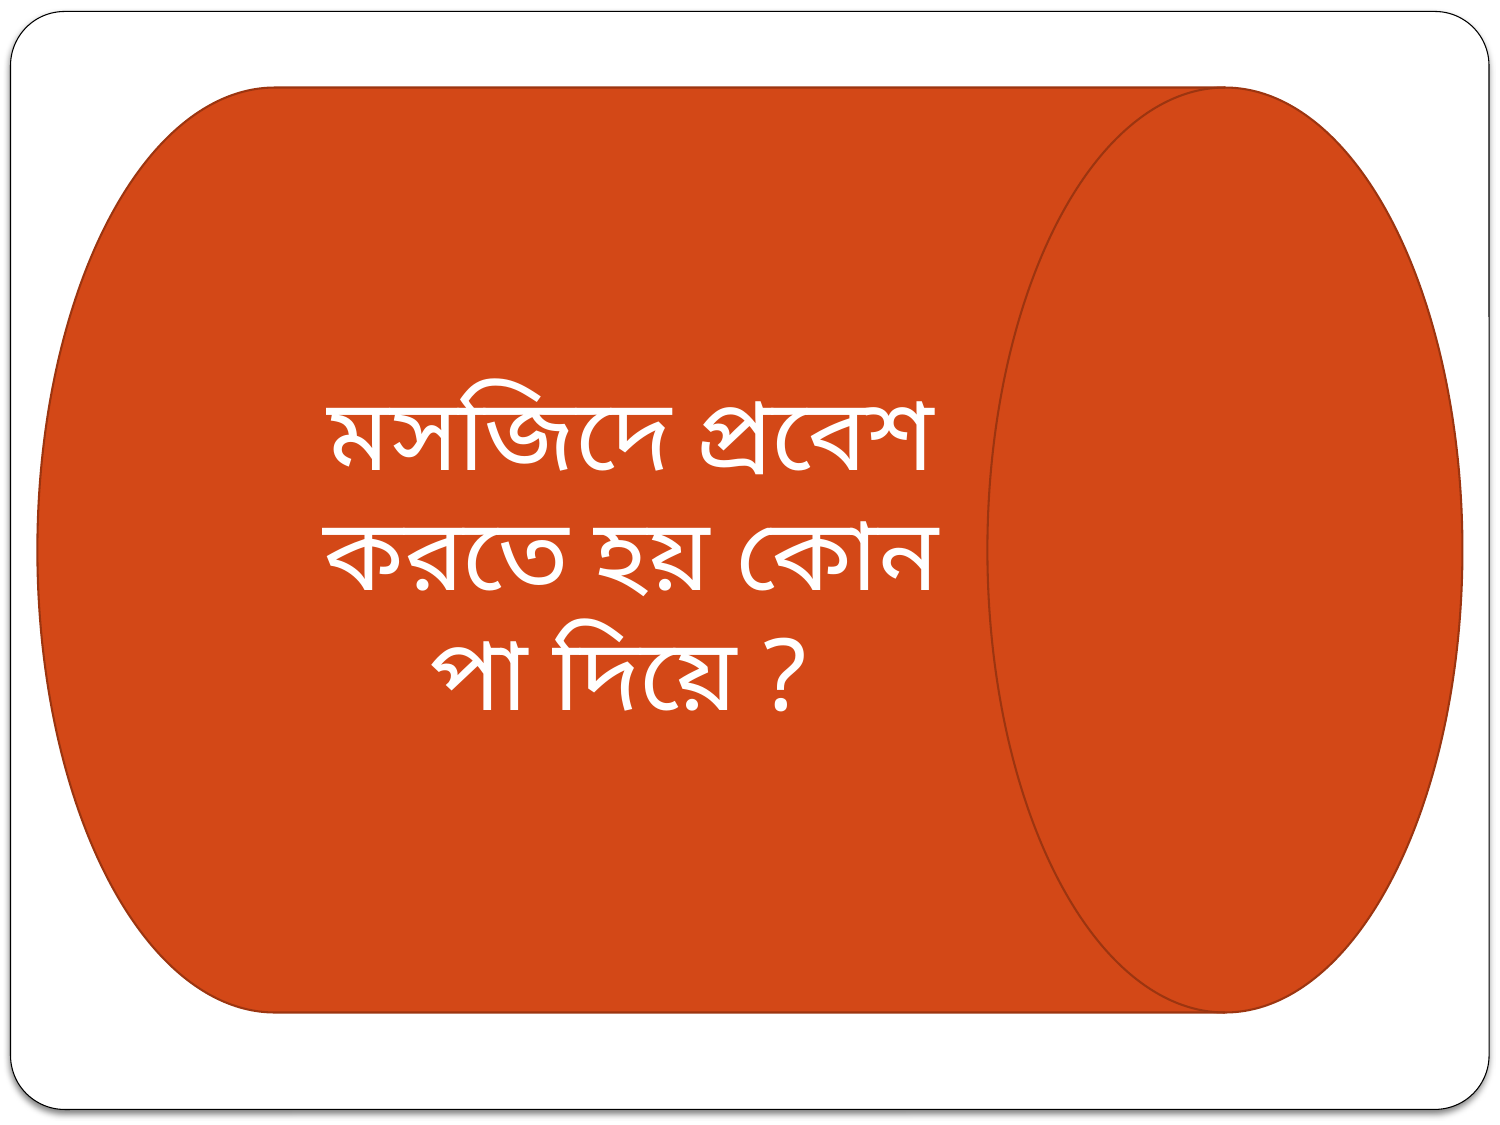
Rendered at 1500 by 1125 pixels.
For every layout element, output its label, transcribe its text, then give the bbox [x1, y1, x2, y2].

text_box মসজিদে প্রবেশ করতে হয় কোন পা দিয়ে ? [36, 86, 1464, 1014]
